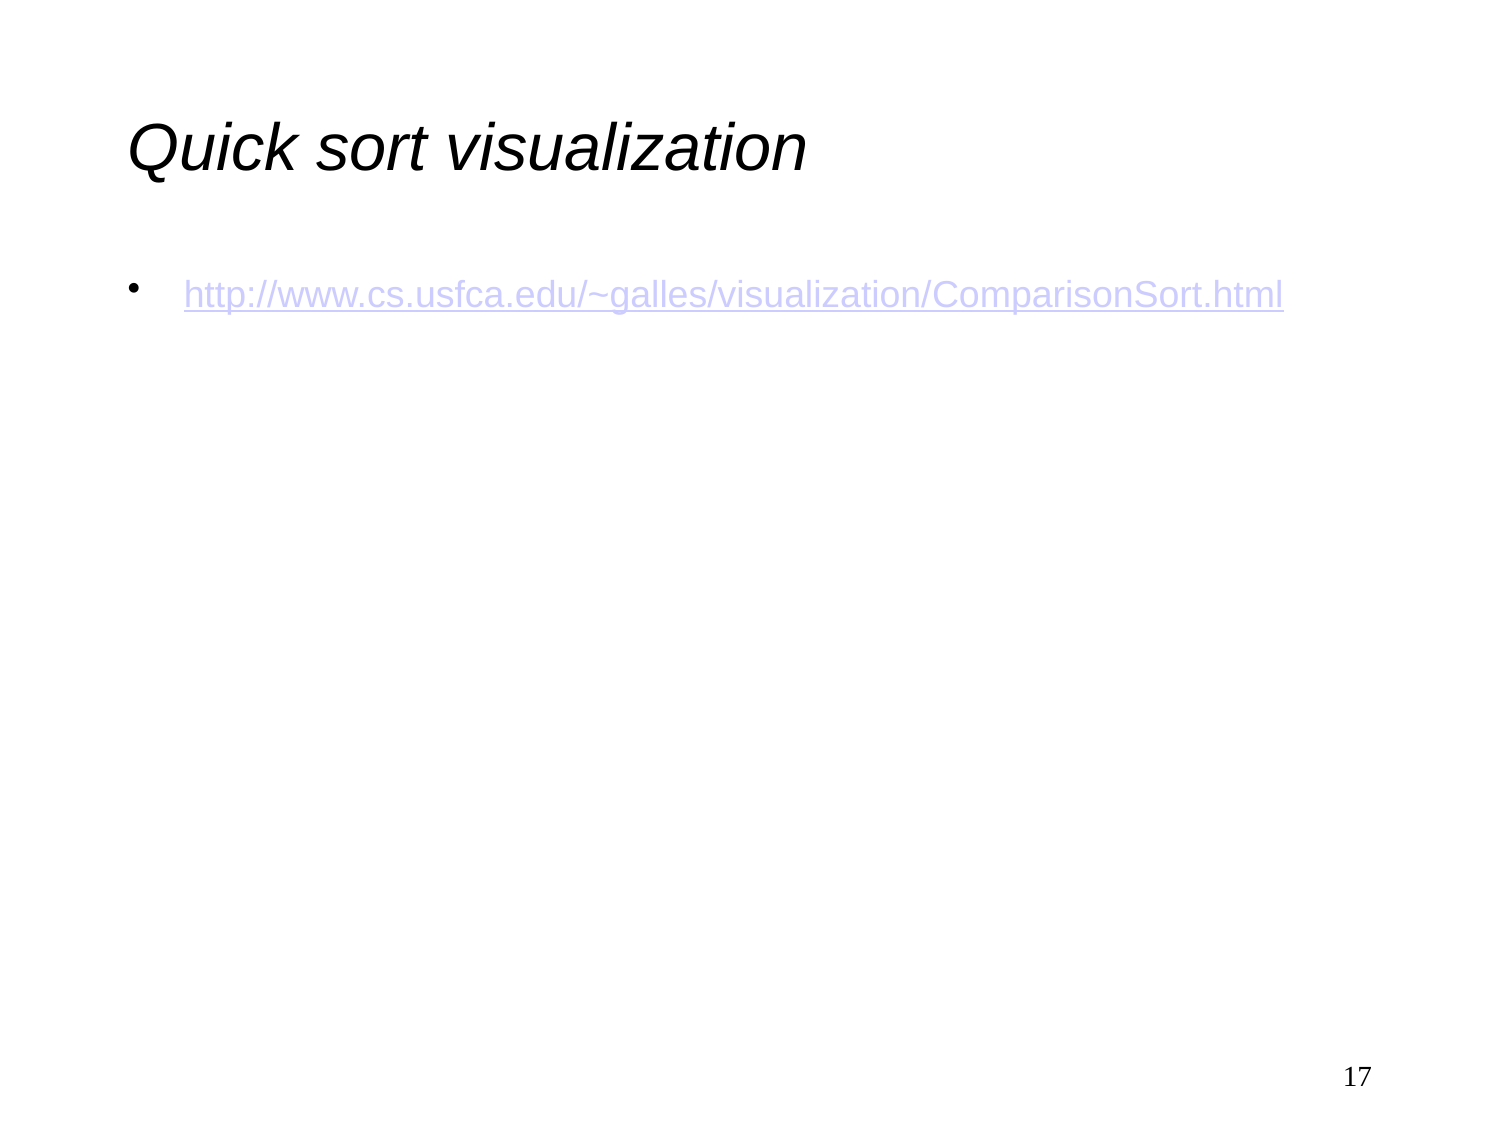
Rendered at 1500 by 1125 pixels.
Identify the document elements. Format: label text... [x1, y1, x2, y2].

list http://www.cs.usfca.edu/~galles/visualization/ComparisonSort.html [112, 262, 1388, 1001]
title Quick sort visualization [112, 49, 1388, 238]
slide_number 17 [1074, 1049, 1388, 1125]
